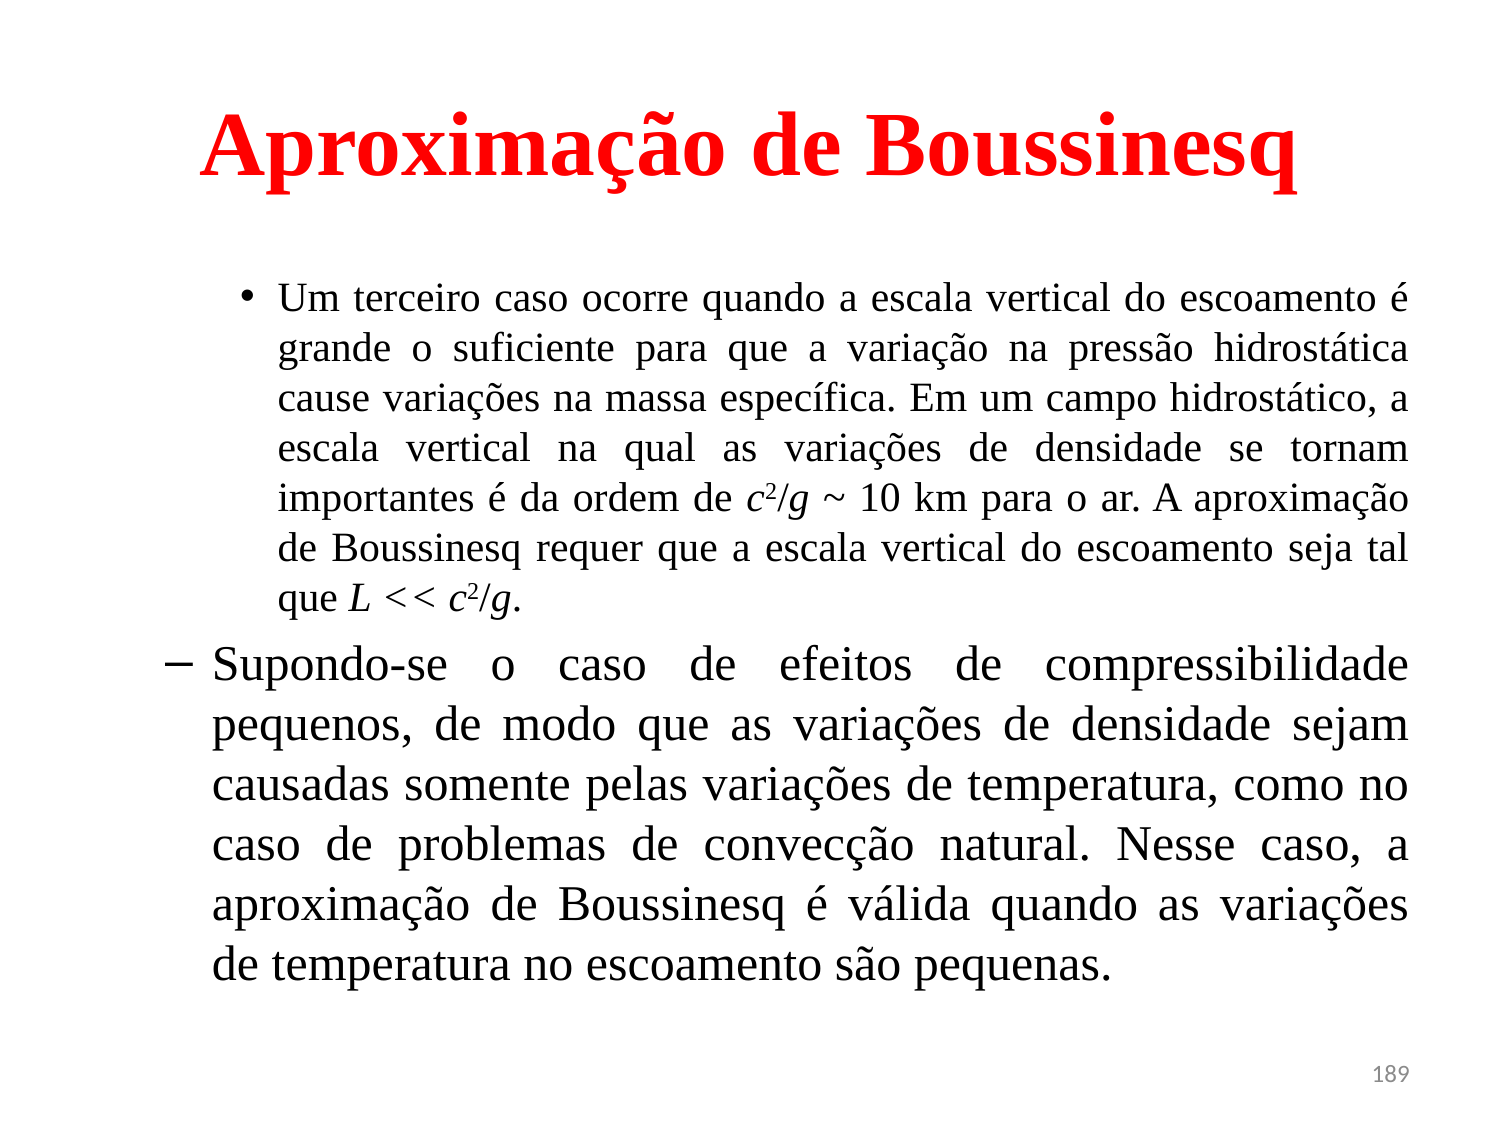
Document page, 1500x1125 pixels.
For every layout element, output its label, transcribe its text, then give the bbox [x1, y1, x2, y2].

list Um terceiro caso ocorre quando a escala vertical do escoamento é grande o suficiente para que a variação na pressão hidrostática cause variações na massa específica. Em um campo hidrostático, a escala vertical na qual as variações de densidade se tornam importantes é da ordem de c2/g ~ 10 km para o ar. A aproximação de Boussinesq requer que a escala vertical do escoamento seja tal que L << c2/g. Supondo-se o caso de efeitos de compressibilidade pequenos, de modo que as variações de densidade sejam causadas somente pelas variações de temperatura, como no caso de problemas de convecção natural. Nesse caso, a aproximação de Boussinesq é válida quando as variações de temperatura no escoamento são pequenas. [75, 262, 1425, 1005]
title Aproximação de Boussinesq [75, 45, 1425, 233]
slide_number 189 [1074, 1042, 1425, 1103]
